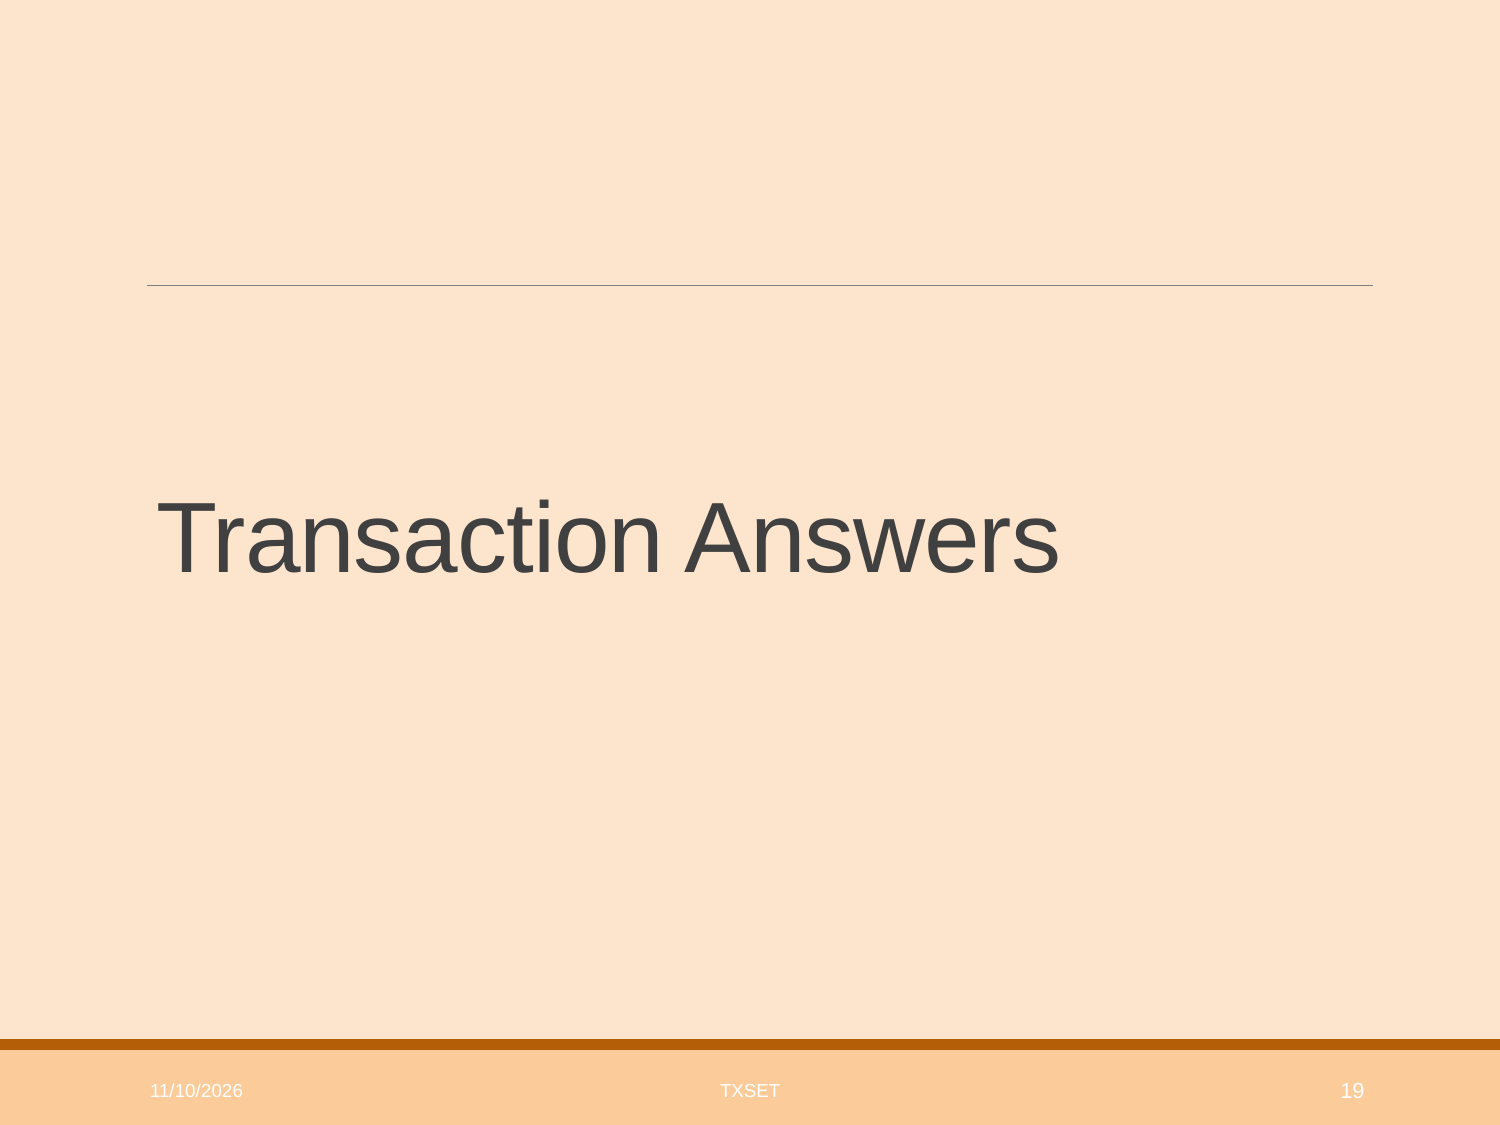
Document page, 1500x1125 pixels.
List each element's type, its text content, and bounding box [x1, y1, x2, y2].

title Transaction Answers [141, 362, 1380, 601]
slide_number 19 [1218, 1059, 1380, 1120]
footer TxSET [453, 1059, 1047, 1120]
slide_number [135, 1059, 440, 1120]
